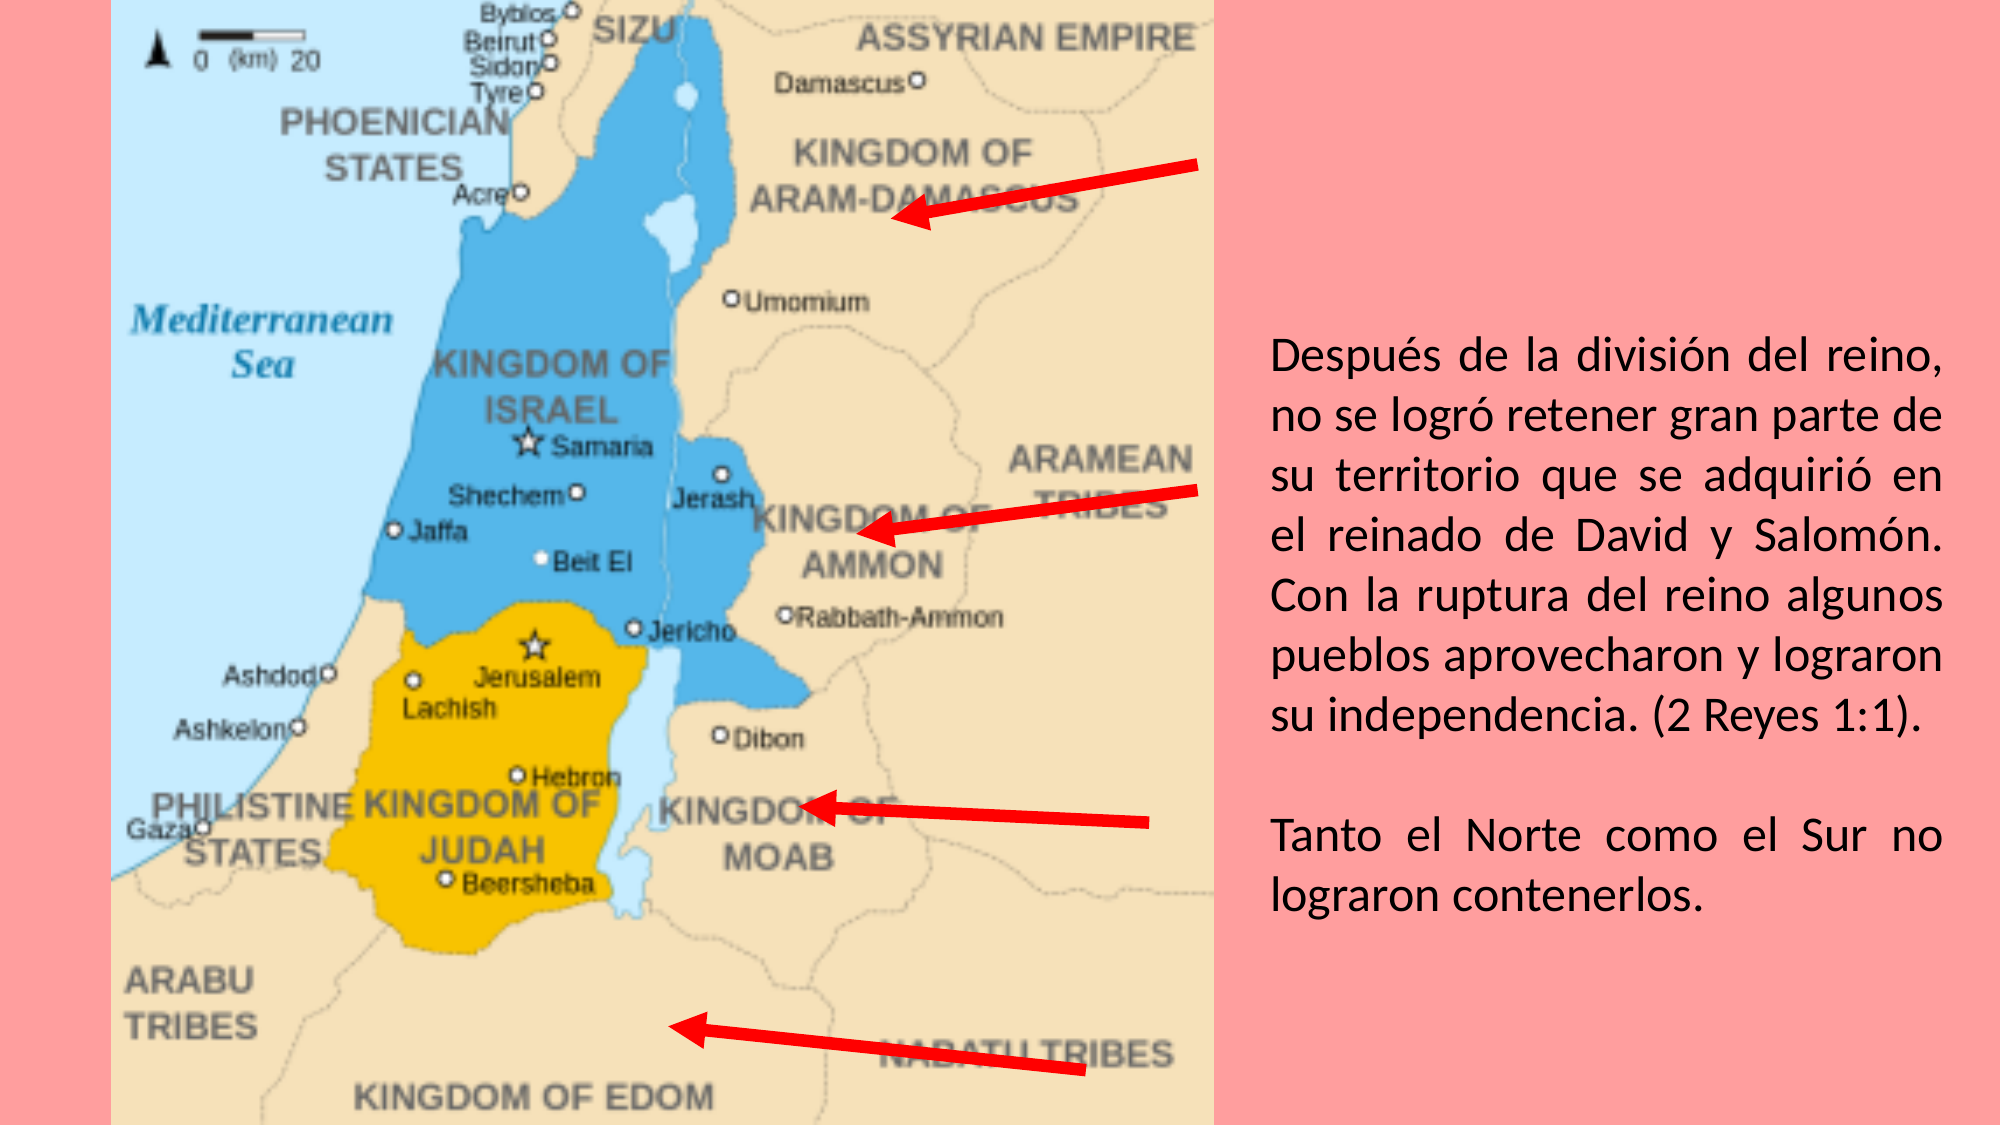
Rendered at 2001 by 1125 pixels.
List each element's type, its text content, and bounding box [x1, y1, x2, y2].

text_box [668, 1026, 1086, 1071]
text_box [798, 806, 1150, 823]
picture [111, 0, 1214, 1125]
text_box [890, 164, 1198, 219]
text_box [856, 490, 1198, 534]
text_box Después de la división del reino, no se logró retener gran parte de su territorio que se adquirió en el reinado de David y Salomón. Con la ruptura del reino algunos pueblos aprovecharon y lograron su independencia. (2 Reyes 1:1). Tanto el Norte como el Sur no lograron contenerlos. [1255, 314, 1959, 929]
